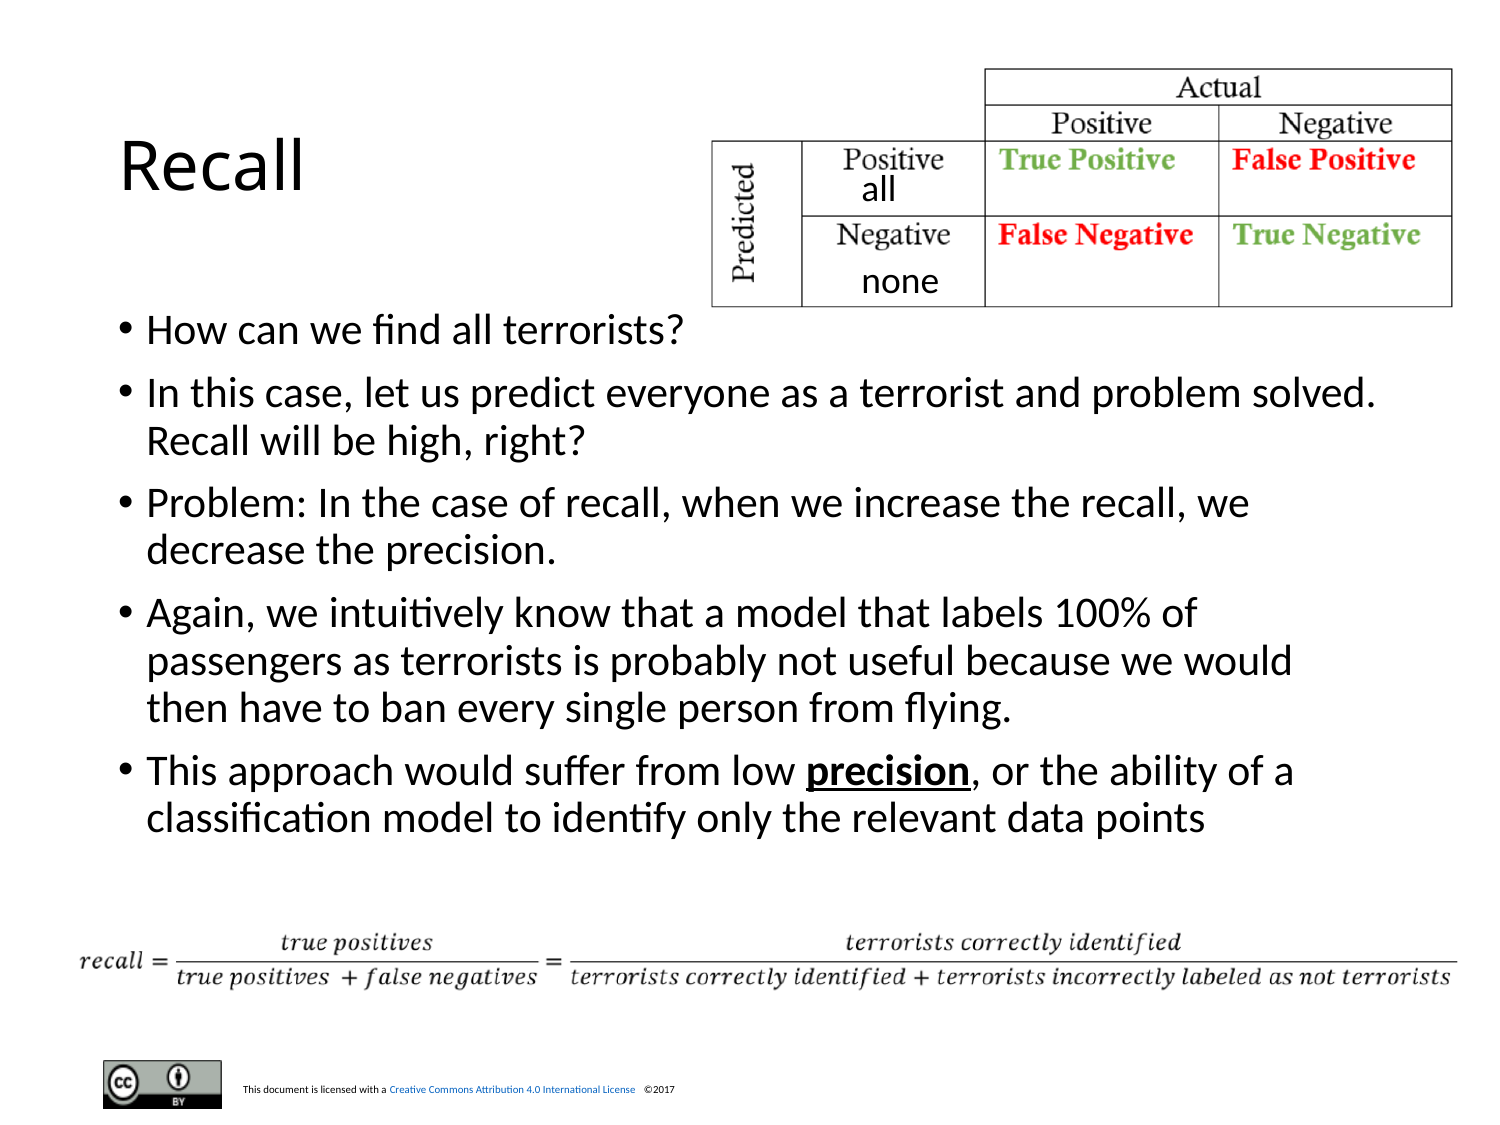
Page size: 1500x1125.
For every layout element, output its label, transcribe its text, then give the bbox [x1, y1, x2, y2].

list How can we find all terrorists? In this case, let us predict everyone as a terrorist and problem solved. Recall will be high, right? Problem: In the case of recall, when we increase the recall, we decrease the precision. Again, we intuitively know that a model that labels 100% of passengers as terrorists is probably not useful because we would then have to ban every single person from flying. This approach would suffer from low precision, or the ability of a classification model to identify only the relevant data points [103, 299, 1397, 906]
picture [66, 906, 1471, 1014]
picture [701, 59, 1457, 314]
title Recall [103, 59, 701, 278]
picture [103, 1060, 222, 1109]
